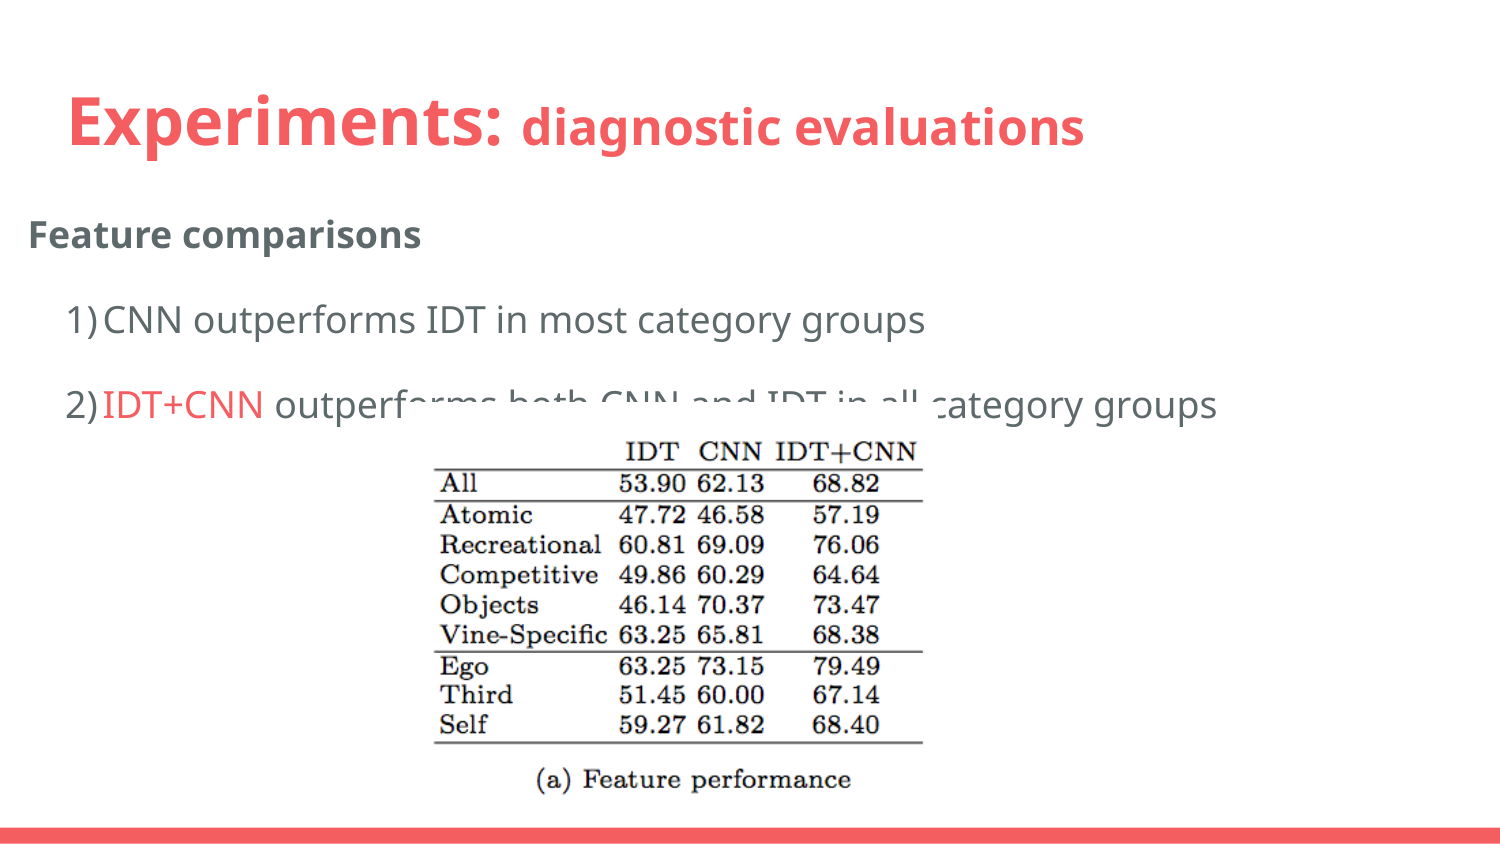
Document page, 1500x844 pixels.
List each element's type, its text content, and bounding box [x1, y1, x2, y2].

list Feature comparisons CNN outperforms IDT in most category groups IDT+CNN outperforms both CNN and IDT in all category groups [12, 189, 1488, 750]
picture [403, 402, 938, 803]
title Experiments: diagnostic evaluations [51, 64, 1449, 167]
